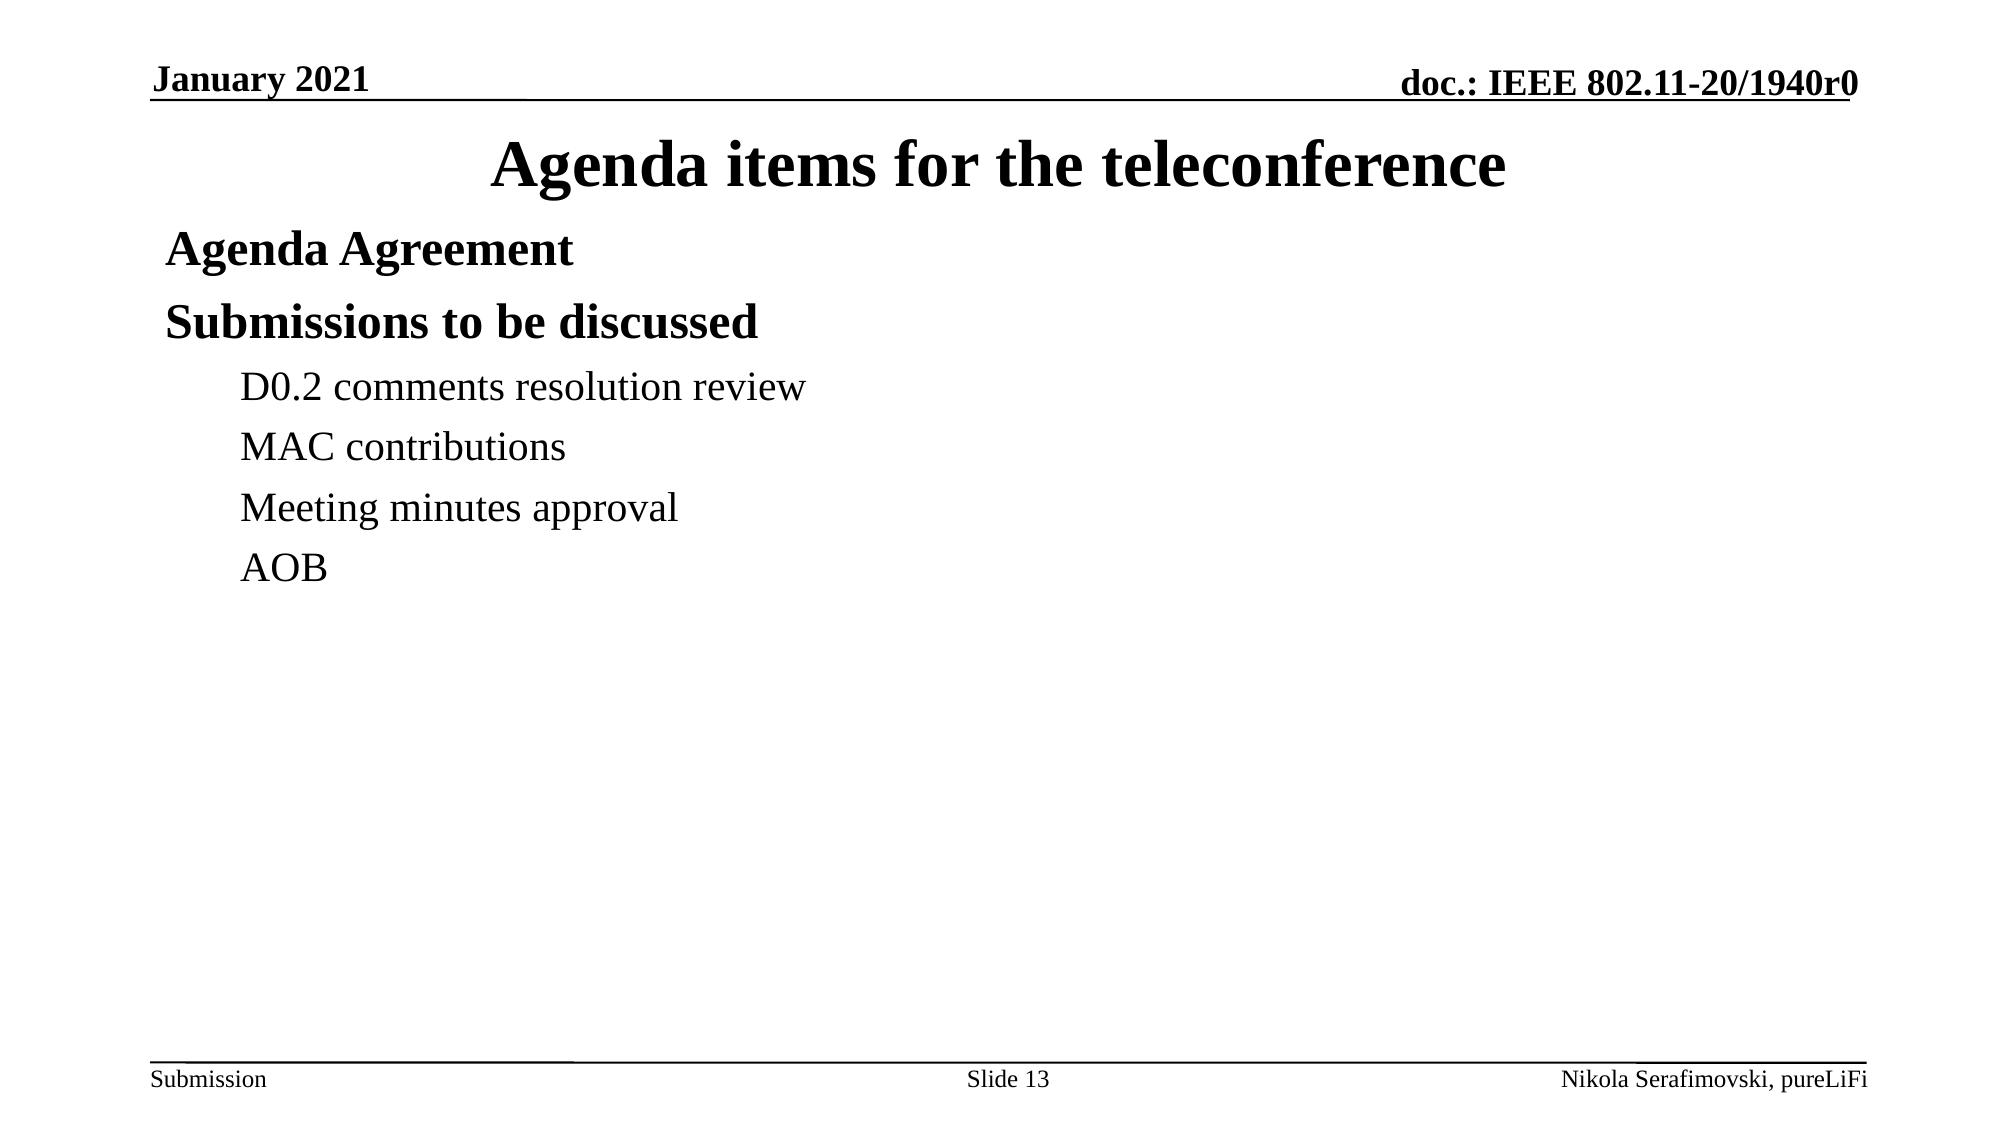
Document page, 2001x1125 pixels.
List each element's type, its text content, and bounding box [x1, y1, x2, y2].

list Agenda Agreement Submissions to be discussed D0.2 comments resolution review MAC contributions Meeting minutes approval AOB [149, 207, 1850, 883]
footer Nikola Serafimovski, pureLiFi [1171, 1061, 1869, 1093]
title Agenda items for the teleconference [149, 112, 1850, 207]
slide_number Slide 13 [950, 1061, 1067, 1123]
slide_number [152, 54, 563, 100]
